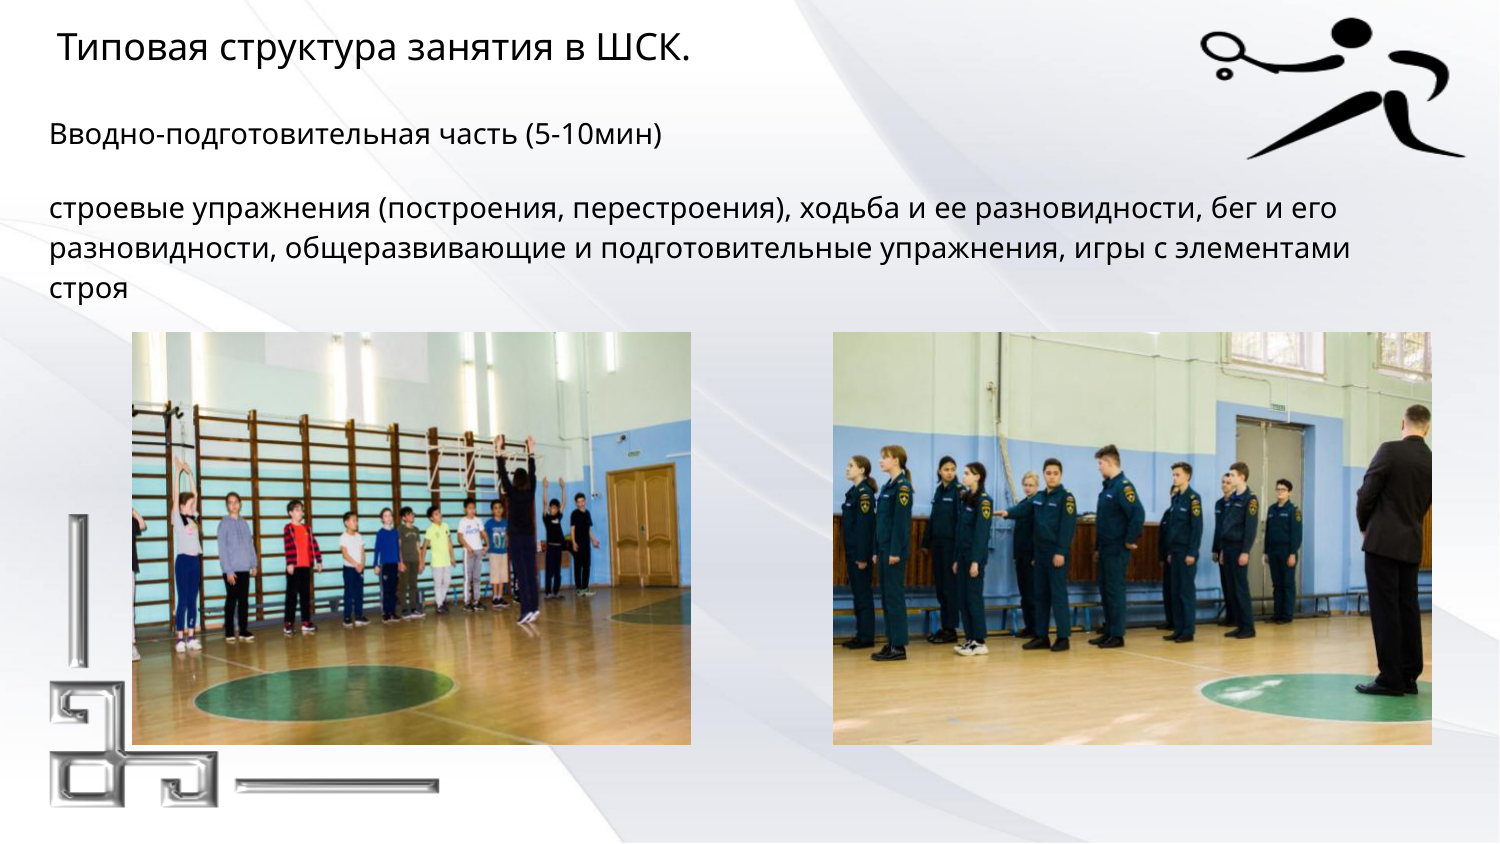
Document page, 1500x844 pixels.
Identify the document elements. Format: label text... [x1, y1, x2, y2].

title Типовая структура занятия в ШСК. [41, 8, 1440, 103]
list Вводно-подготовительная часть (5-10мин) строевые упражнения (построения, перестроения), ходьба и ее разновидности, бег и его разновидности, общеразвивающие и подготовительные упражнения, игры с элементами строя [33, 95, 1432, 311]
picture [0, 0, 1500, 844]
